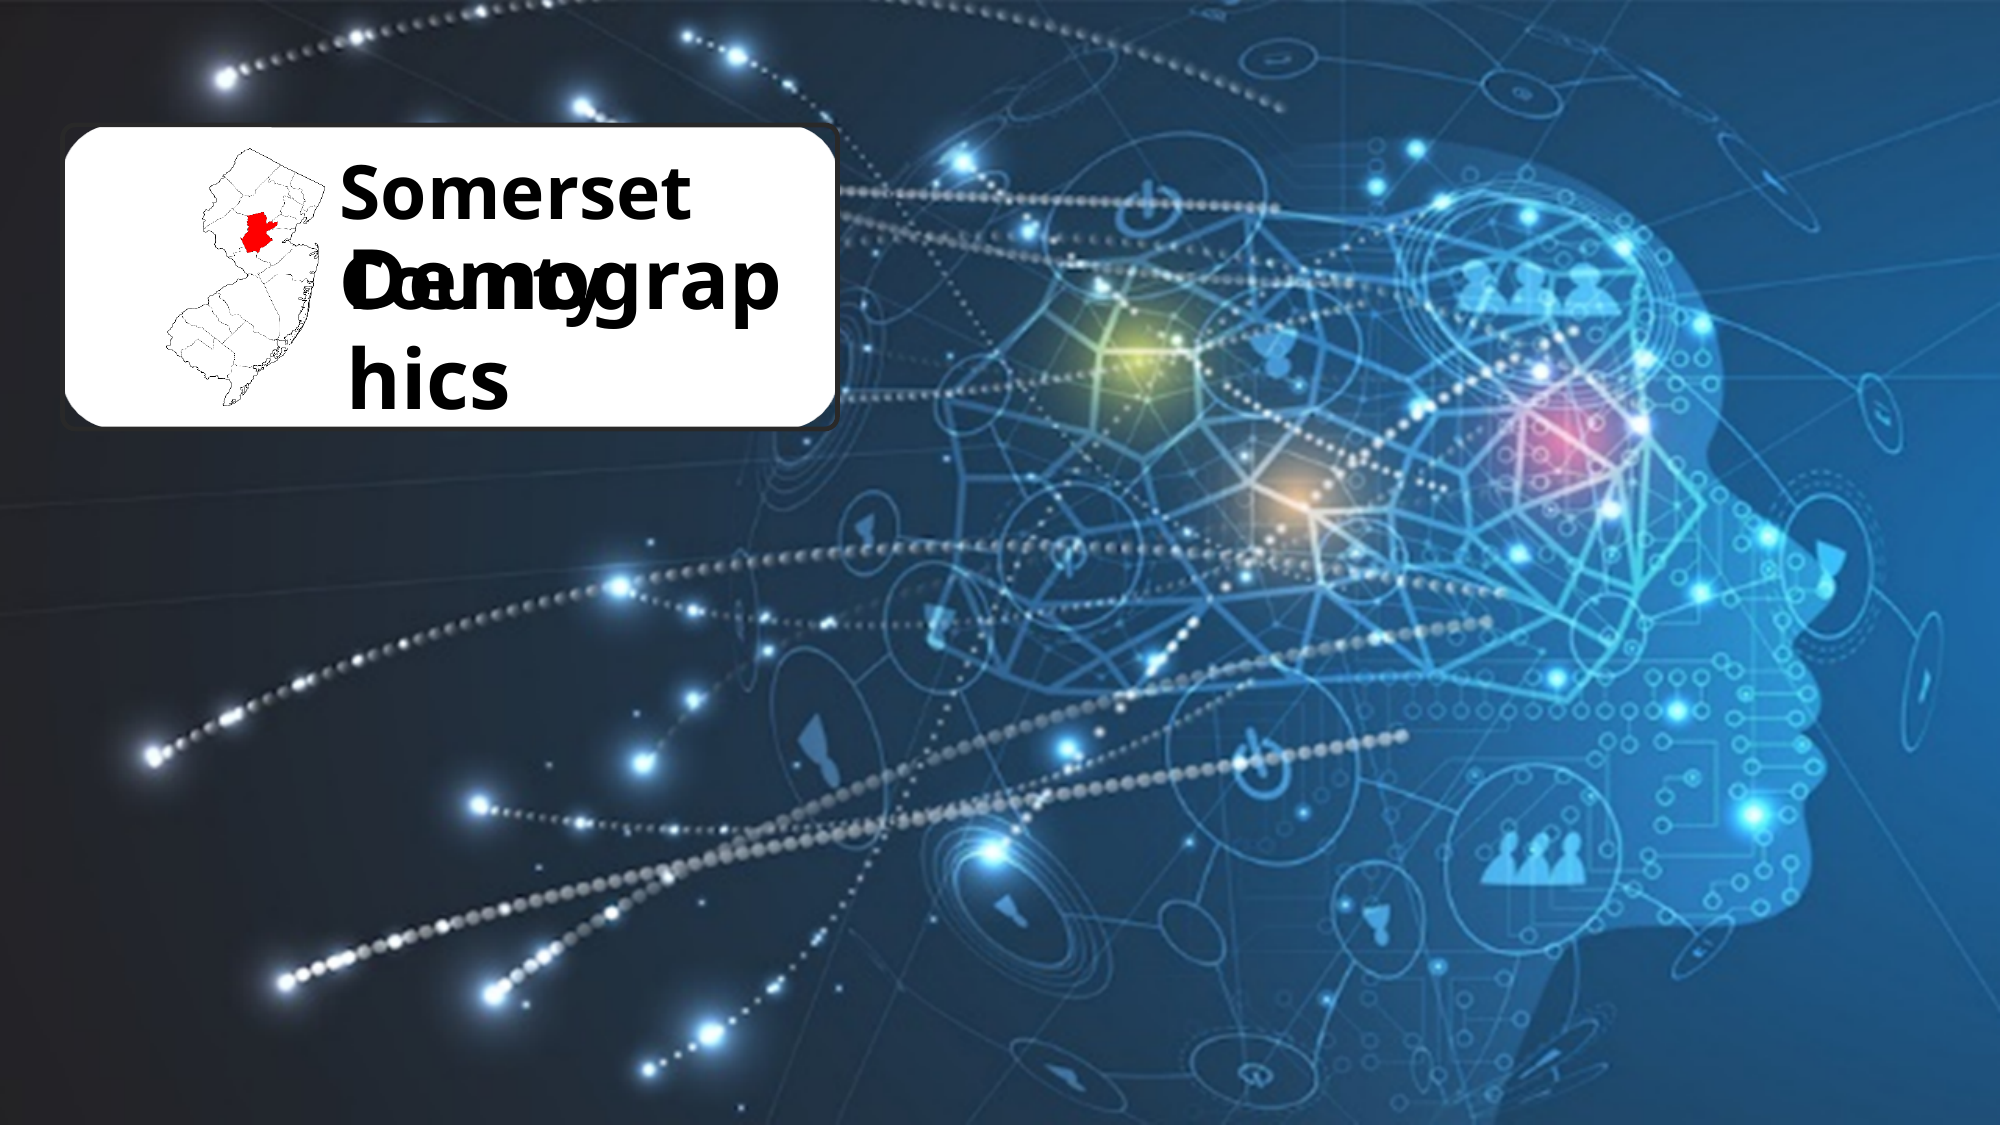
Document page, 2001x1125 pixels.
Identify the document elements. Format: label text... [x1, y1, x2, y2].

text_box Somerset County [324, 137, 844, 333]
picture [0, 0, 2000, 1125]
